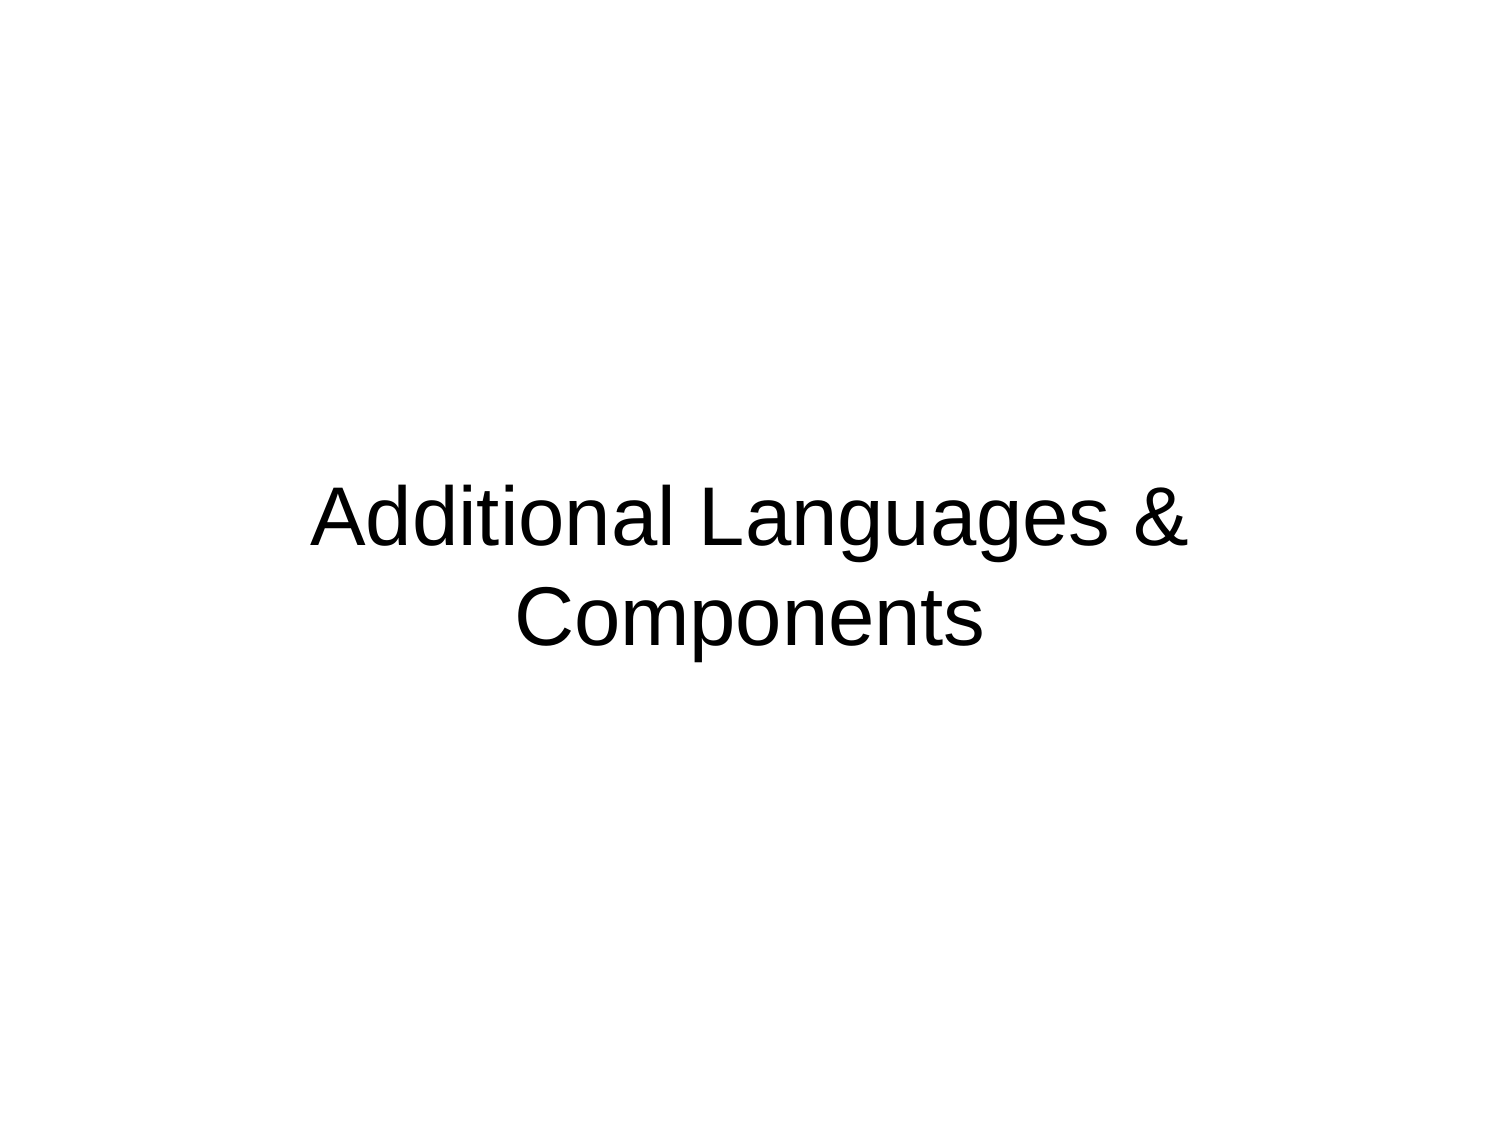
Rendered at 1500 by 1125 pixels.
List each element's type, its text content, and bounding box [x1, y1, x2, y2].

title Additional Languages & Components [75, 450, 1425, 675]
